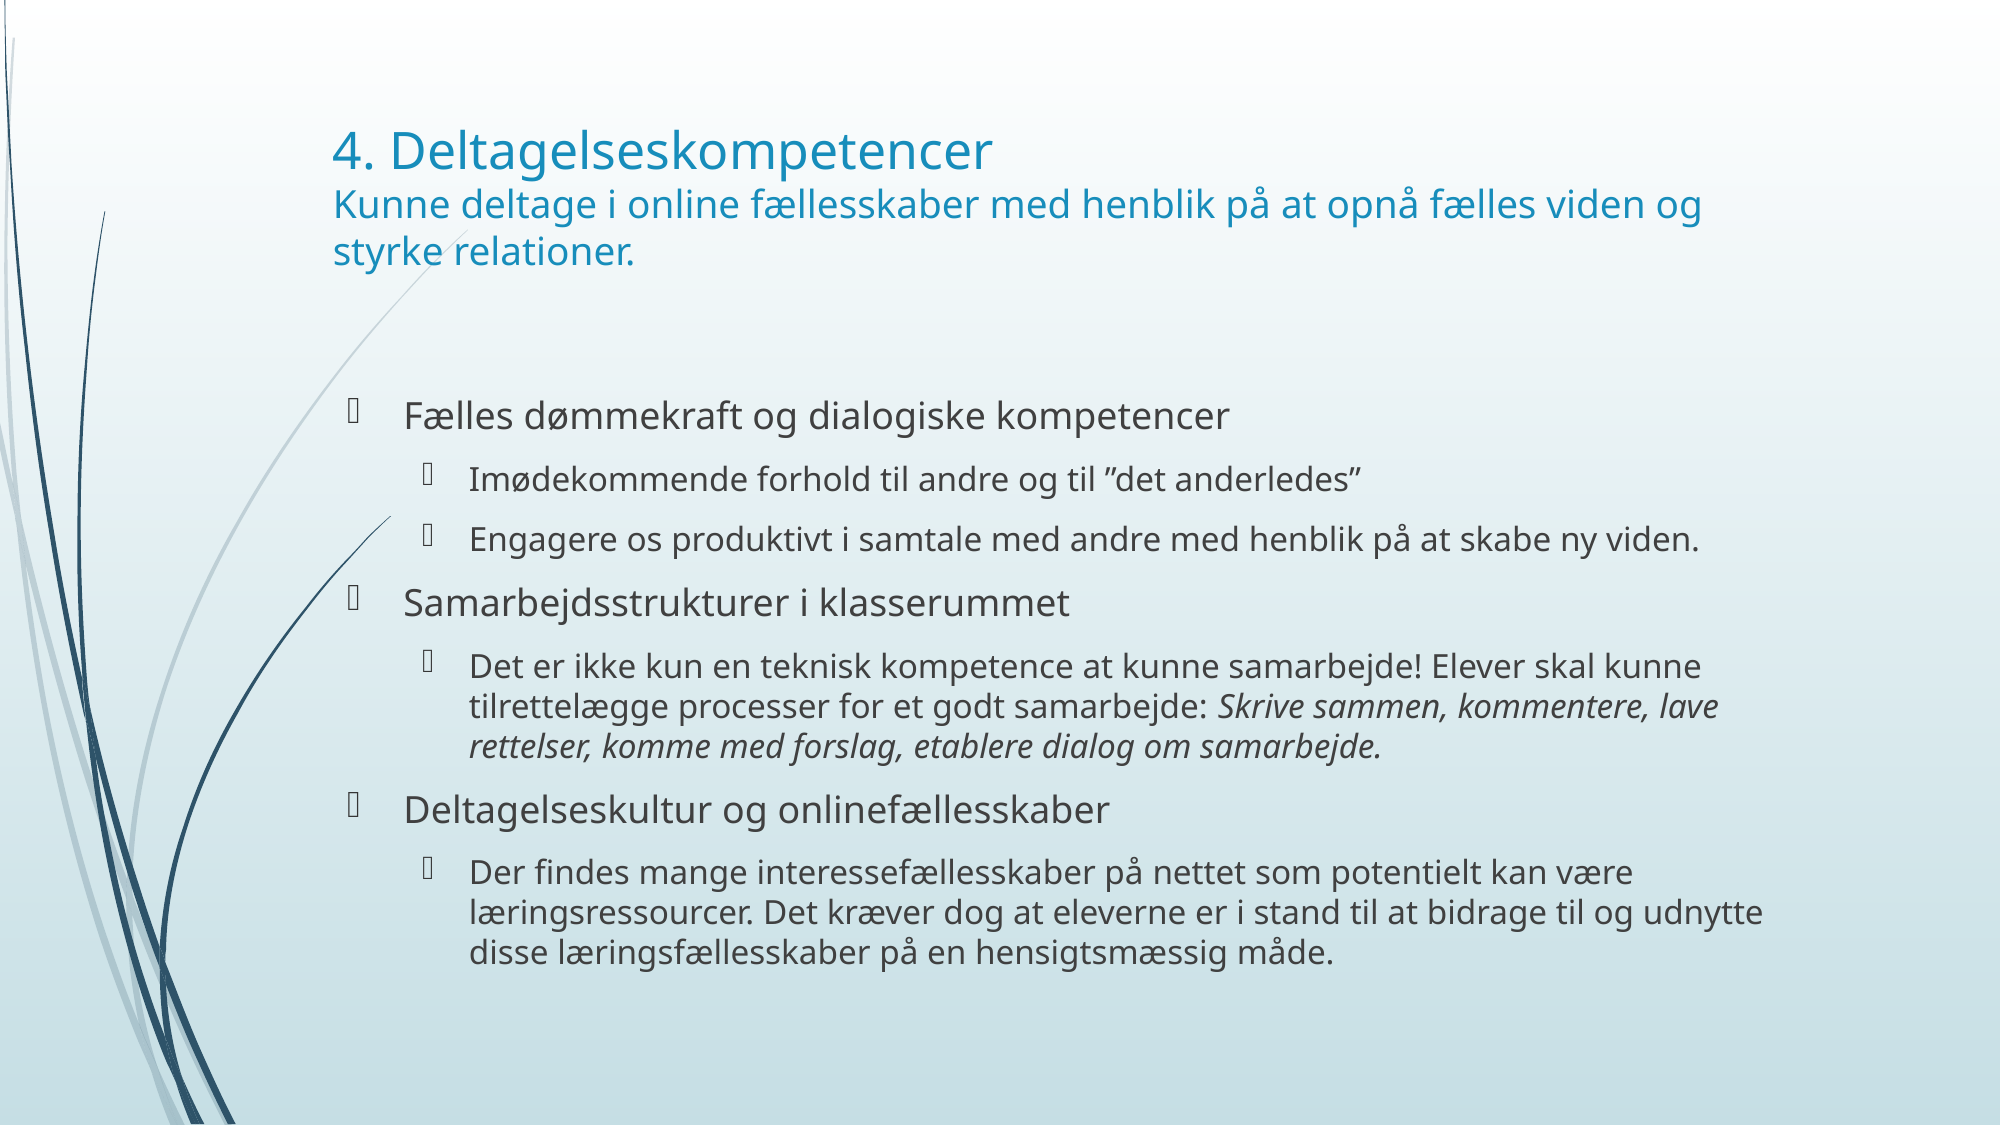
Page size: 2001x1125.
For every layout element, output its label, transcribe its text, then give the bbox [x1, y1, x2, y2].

title 4. Deltagelseskompetencer Kunne deltage i online fællesskaber med henblik på at opnå fælles viden og styrke relationer. [317, 110, 1829, 328]
list Fælles dømmekraft og dialogiske kompetencer Imødekommende forhold til andre og til ”det anderledes” Engagere os produktivt i samtale med andre med henblik på at skabe ny viden. Samarbejdsstrukturer i klasserummet Det er ikke kun en teknisk kompetence at kunne samarbejde! Elever skal kunne tilrettelægge processer for et godt samarbejde: Skrive sammen, kommentere, lave rettelser, komme med forslag, etablere dialog om samarbejde. Deltagelseskultur og onlinefællesskaber Der findes mange interessefællesskaber på nettet som potentielt kan være læringsressourcer. Det kræver dog at eleverne er i stand til at bidrage til og udnytte disse læringsfællesskaber på en hensigtsmæssig måde. [332, 384, 1802, 1038]
